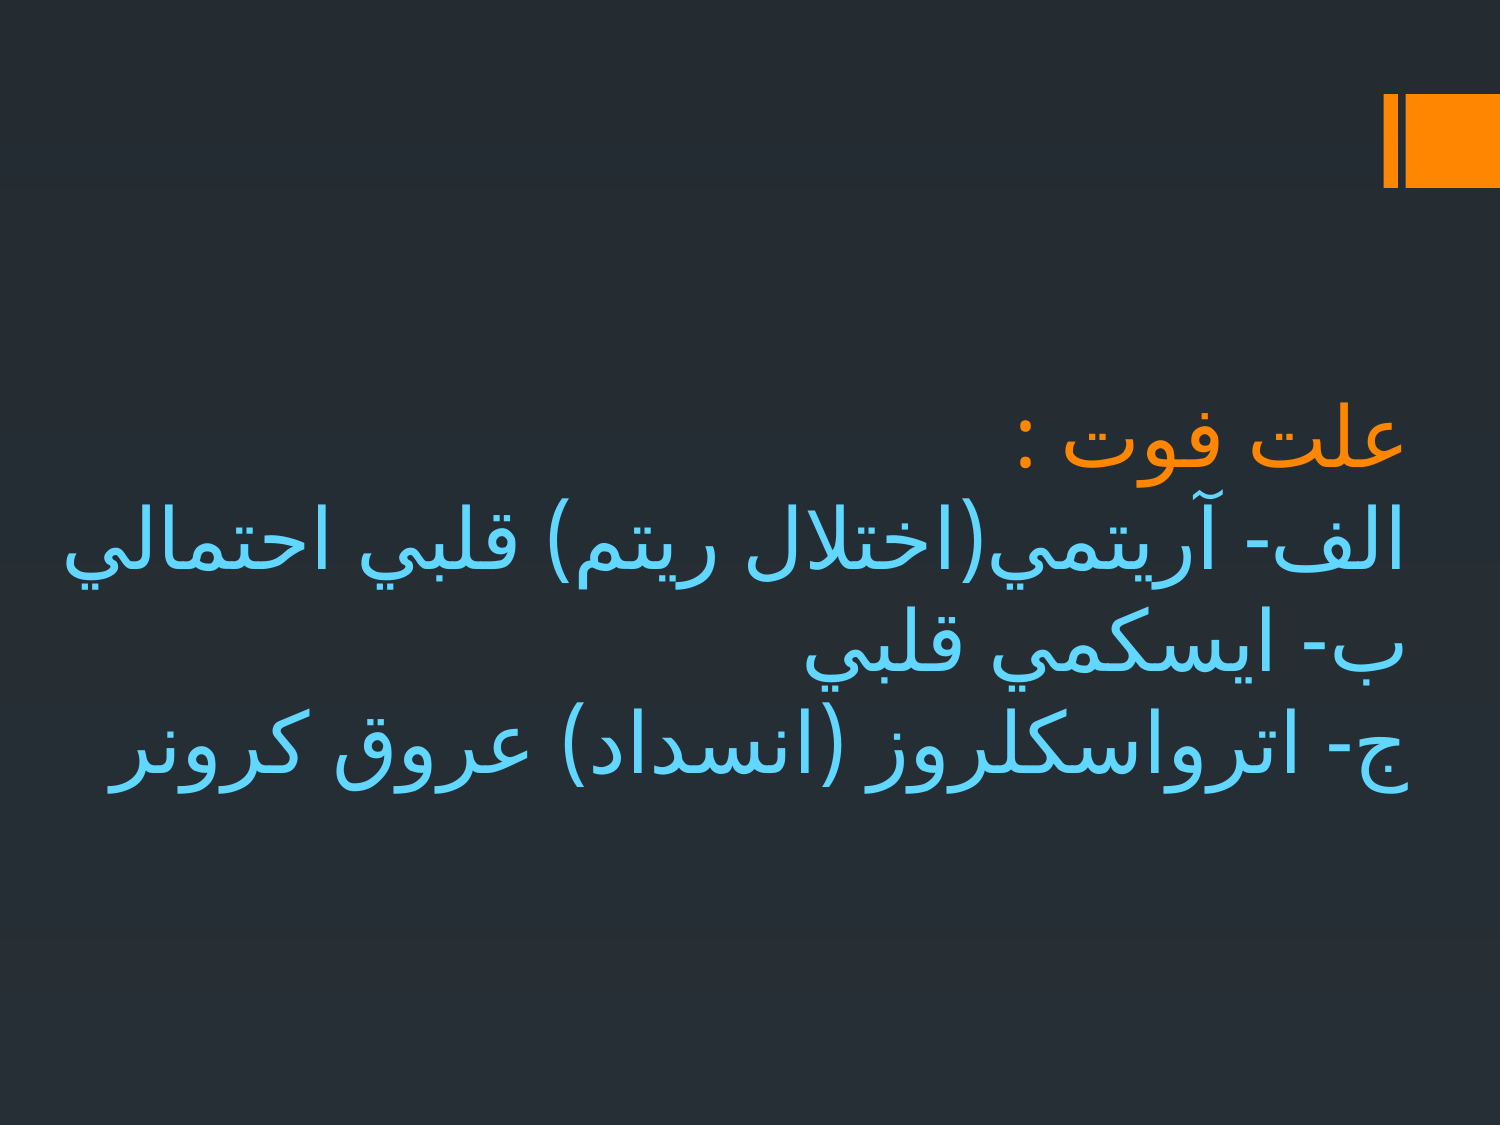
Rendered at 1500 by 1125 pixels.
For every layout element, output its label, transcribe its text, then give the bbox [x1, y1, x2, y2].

title علت فوت : الف- آريتمي(اختلال ريتم) قلبي احتمالي ب- ايسكمي قلبي ج- اترواسكلروز (انسداد) عروق كرونر [37, 200, 1425, 900]
